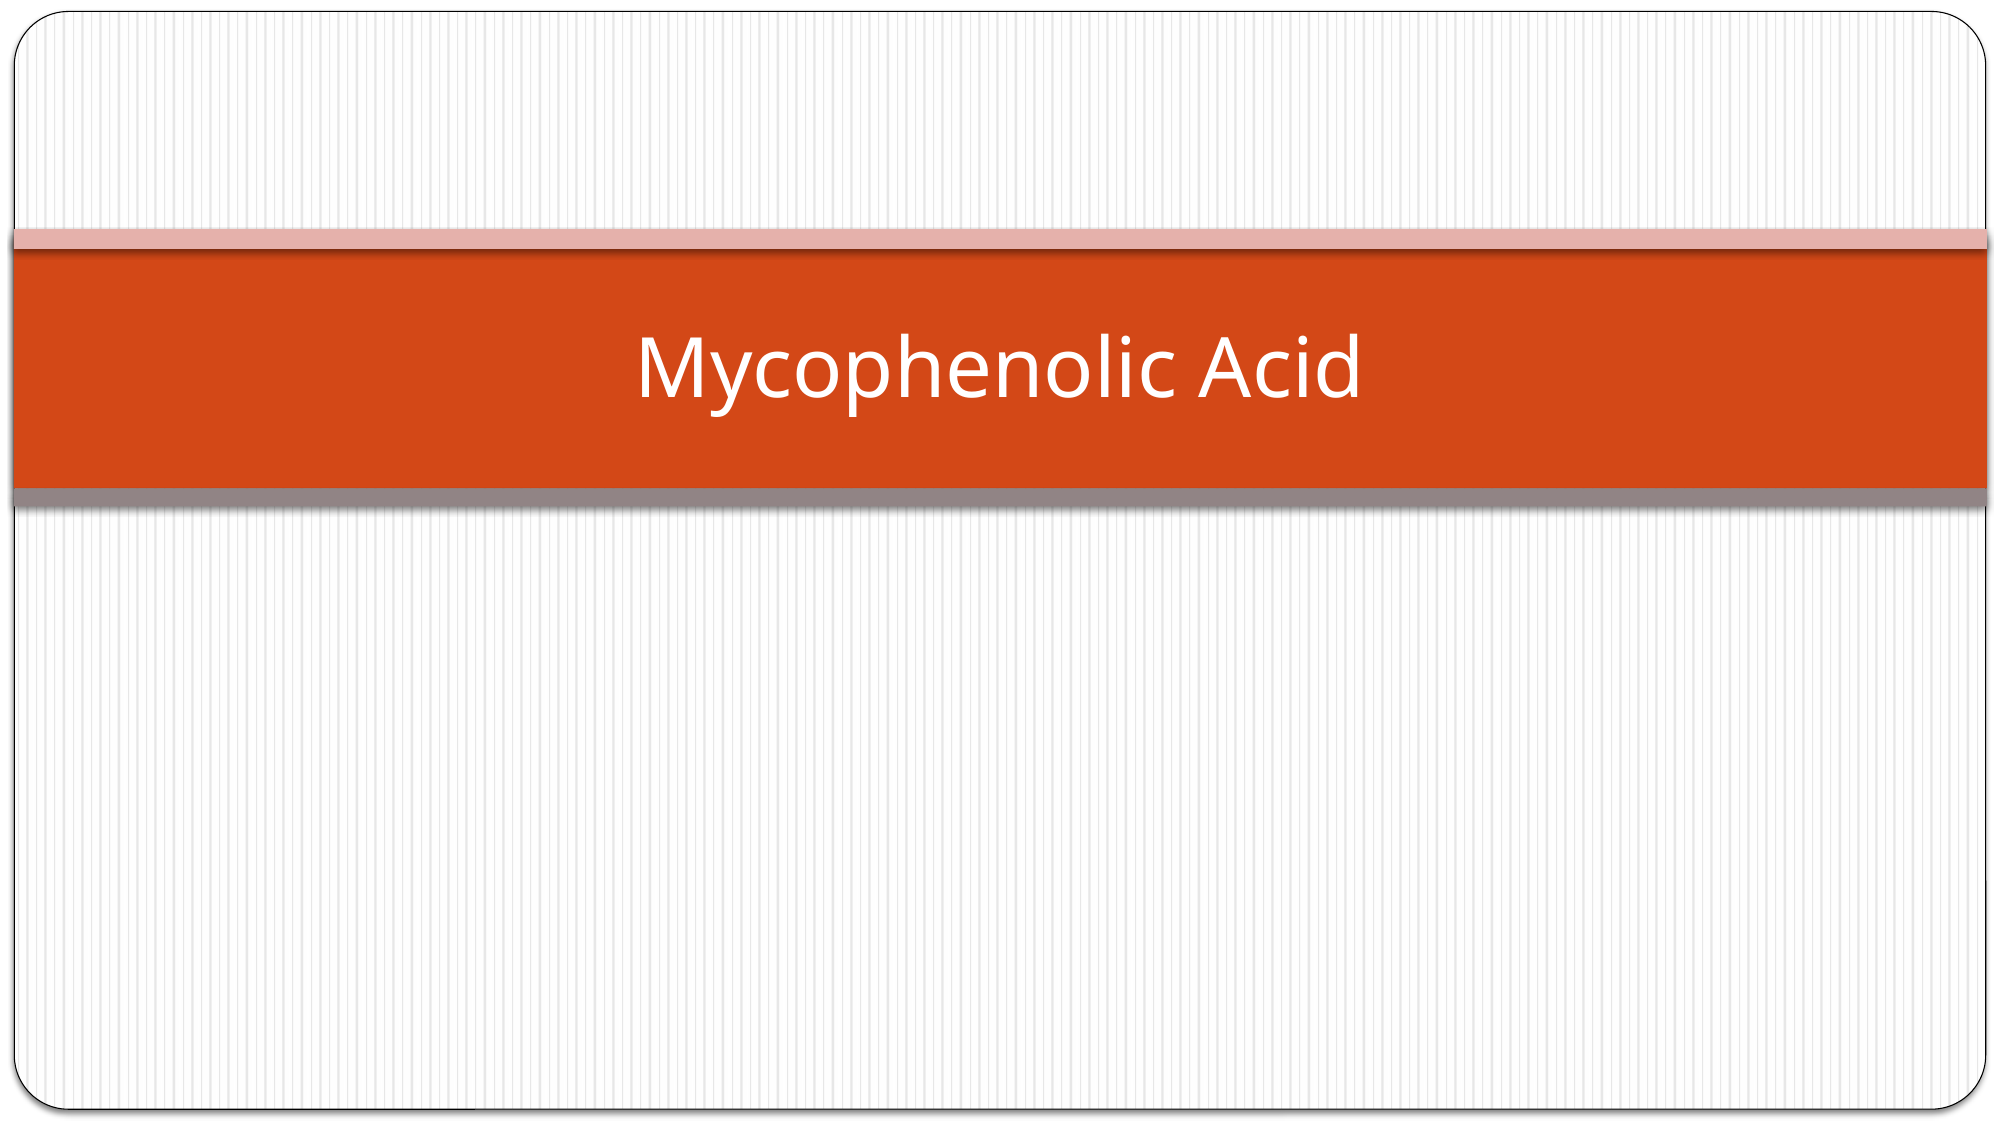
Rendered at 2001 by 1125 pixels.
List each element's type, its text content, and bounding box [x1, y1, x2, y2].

title Mycophenolic Acid [99, 247, 1900, 489]
